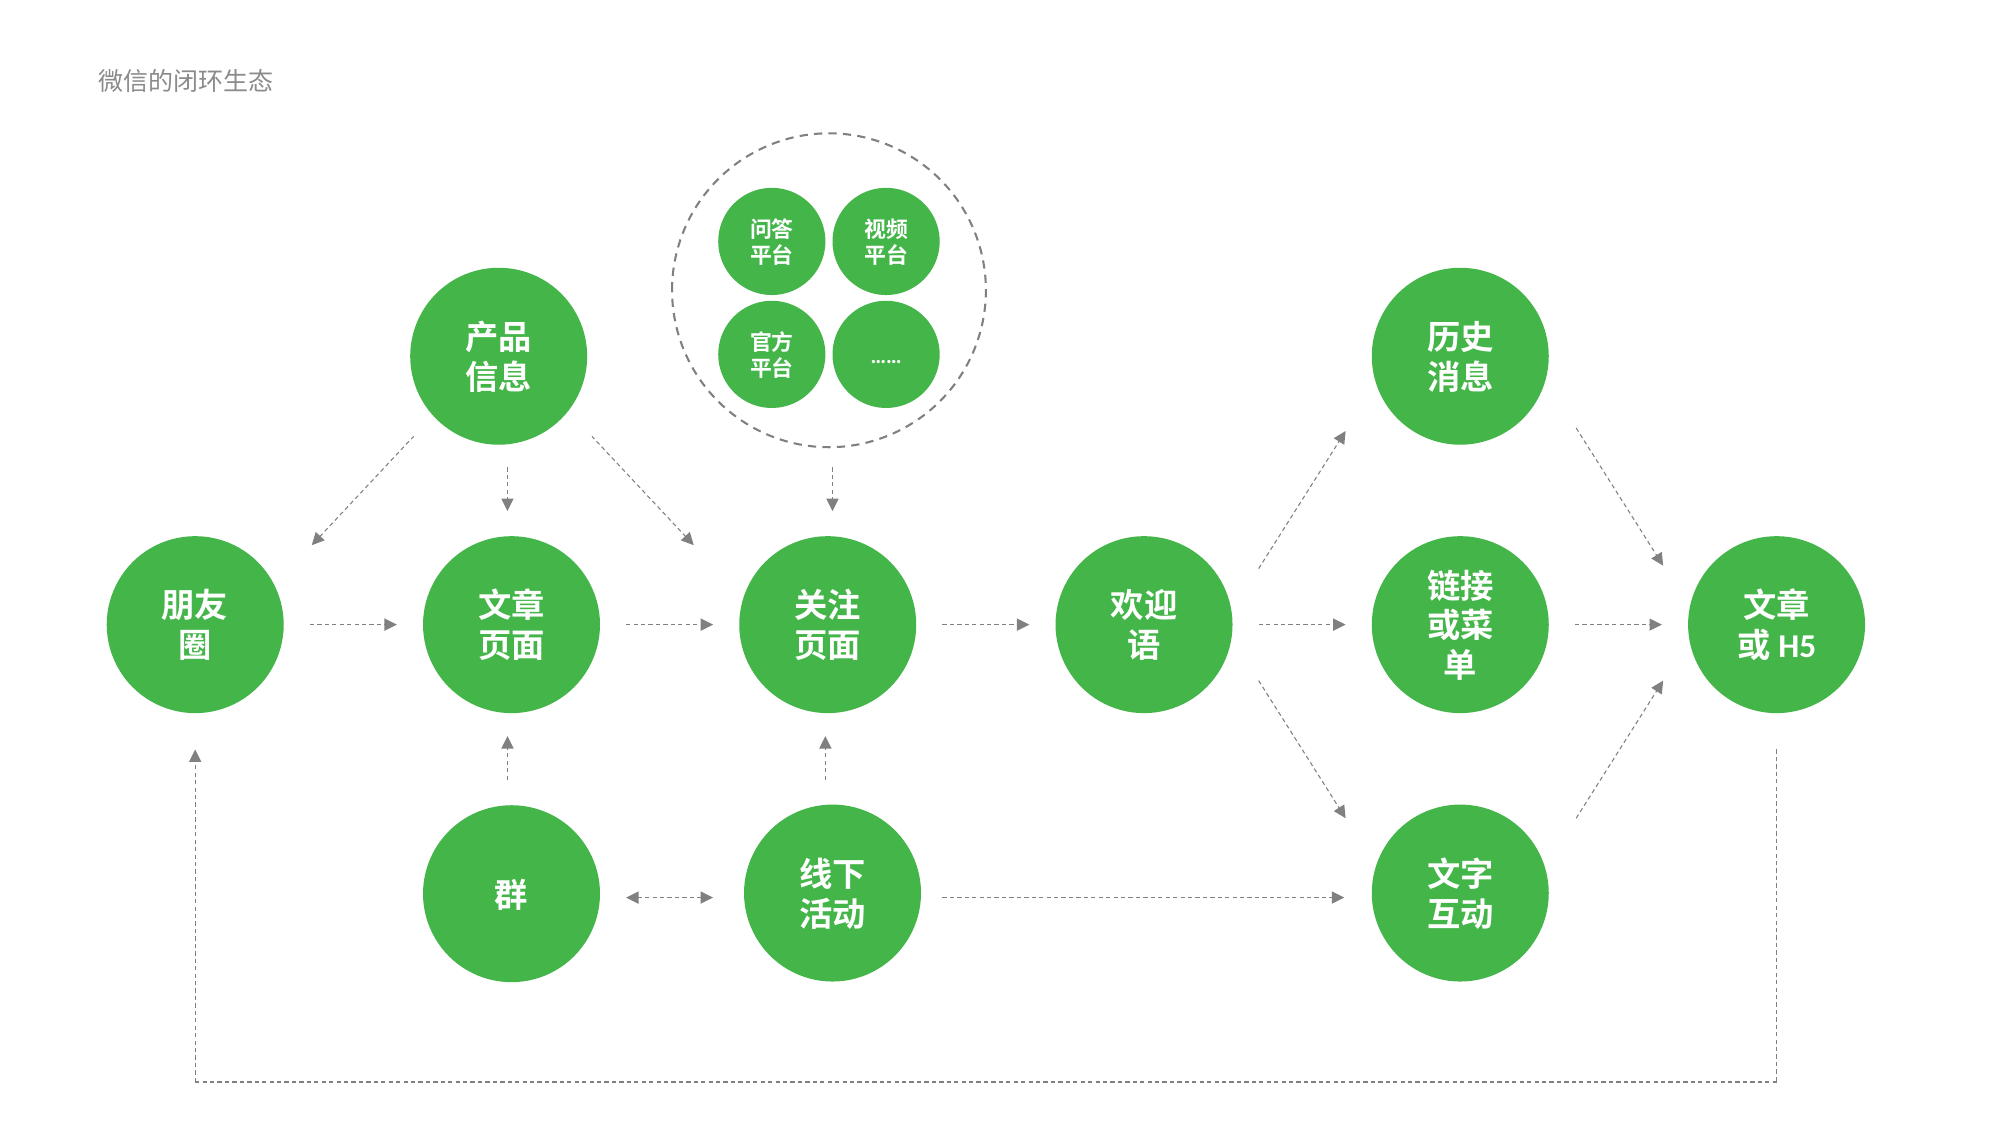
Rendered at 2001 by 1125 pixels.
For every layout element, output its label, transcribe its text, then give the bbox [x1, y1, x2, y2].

text_box 文章或H5 [1863, 601, 1867, 649]
list 微信的闭环生态 [83, 57, 1863, 1014]
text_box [195, 427, 1777, 1082]
